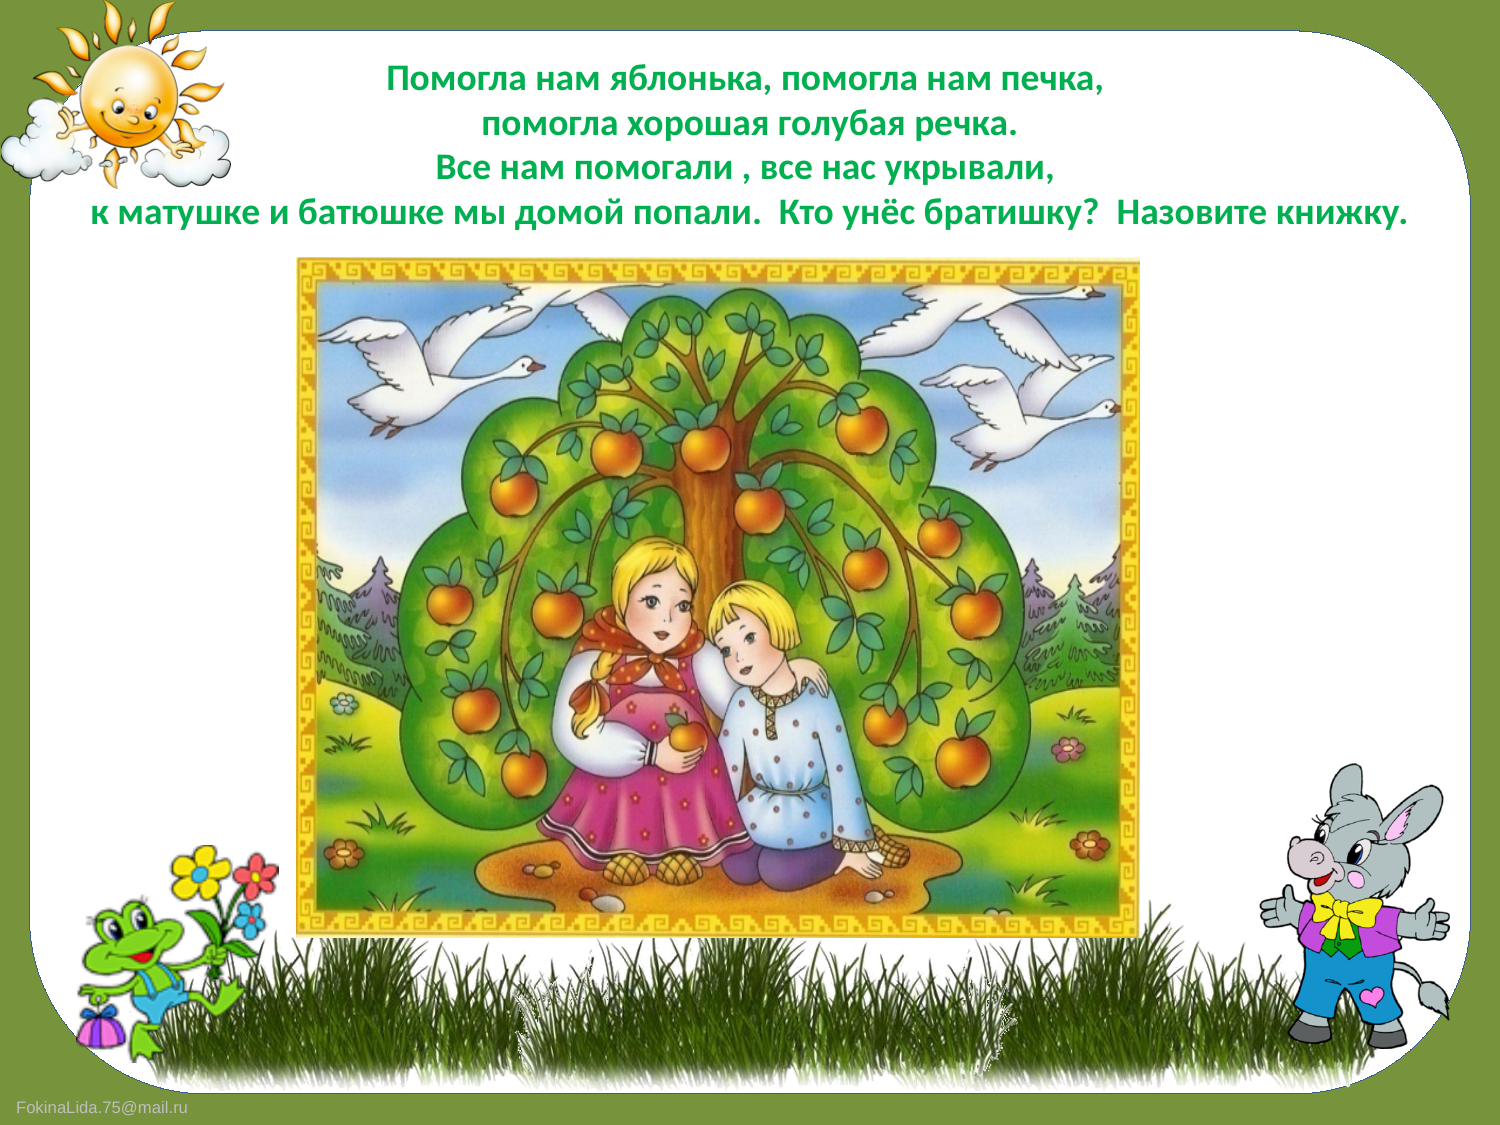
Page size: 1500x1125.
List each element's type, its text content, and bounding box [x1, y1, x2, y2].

picture [0, 0, 231, 189]
title Помогла нам яблонька, помогла нам печка, помогла хорошая голубая речка. Все нам помогали , все нас укрывали, к матушке и батюшке мы домой попали. Кто унёс братишку? Назовите книжку. [75, 45, 1425, 233]
picture [76, 257, 1450, 1100]
